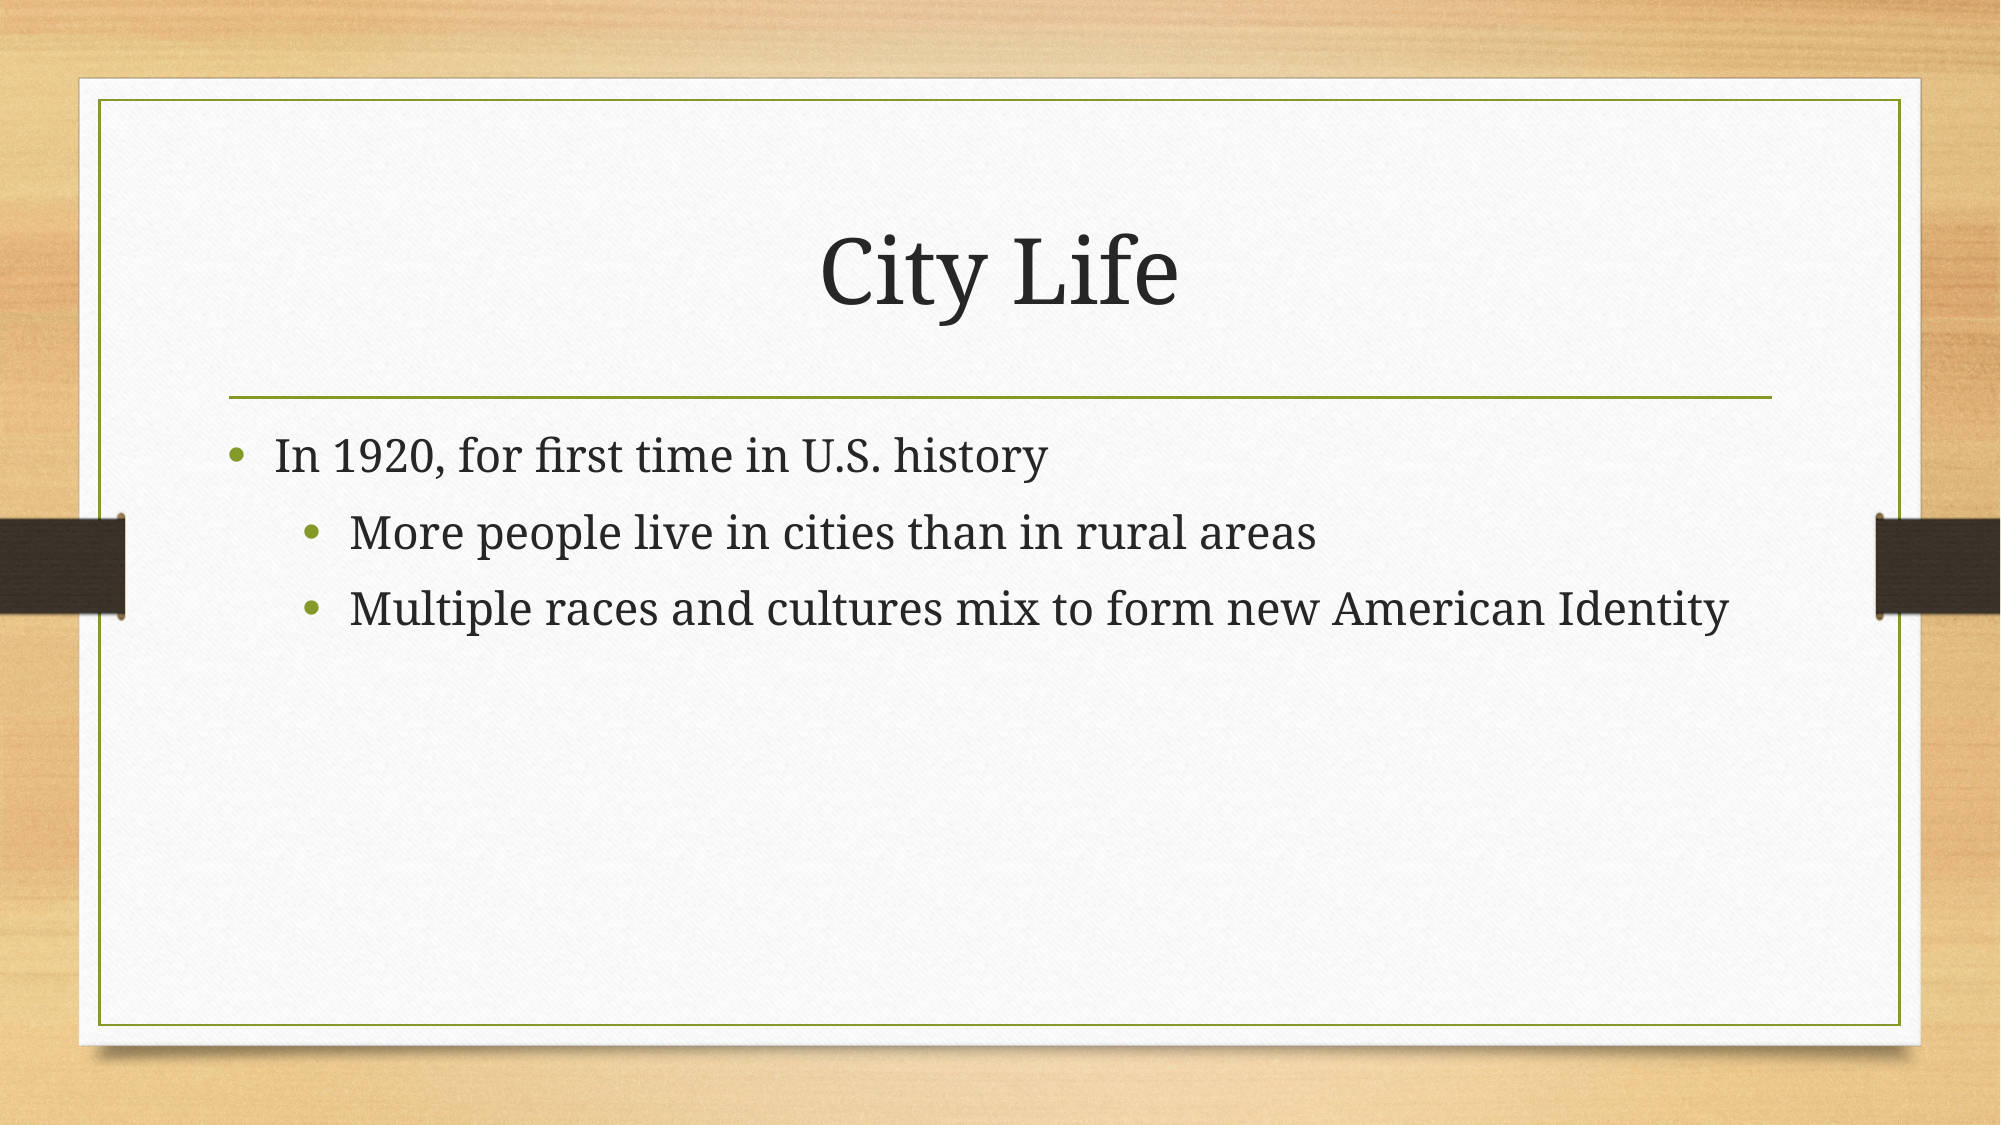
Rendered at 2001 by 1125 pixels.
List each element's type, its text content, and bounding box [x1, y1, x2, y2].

list In 1920, for first time in U.S. history More people live in cities than in rural areas Multiple races and cultures mix to form new American Identity [212, 419, 1788, 964]
picture [0, 0, 2001, 1125]
title City Life [212, 161, 1788, 375]
